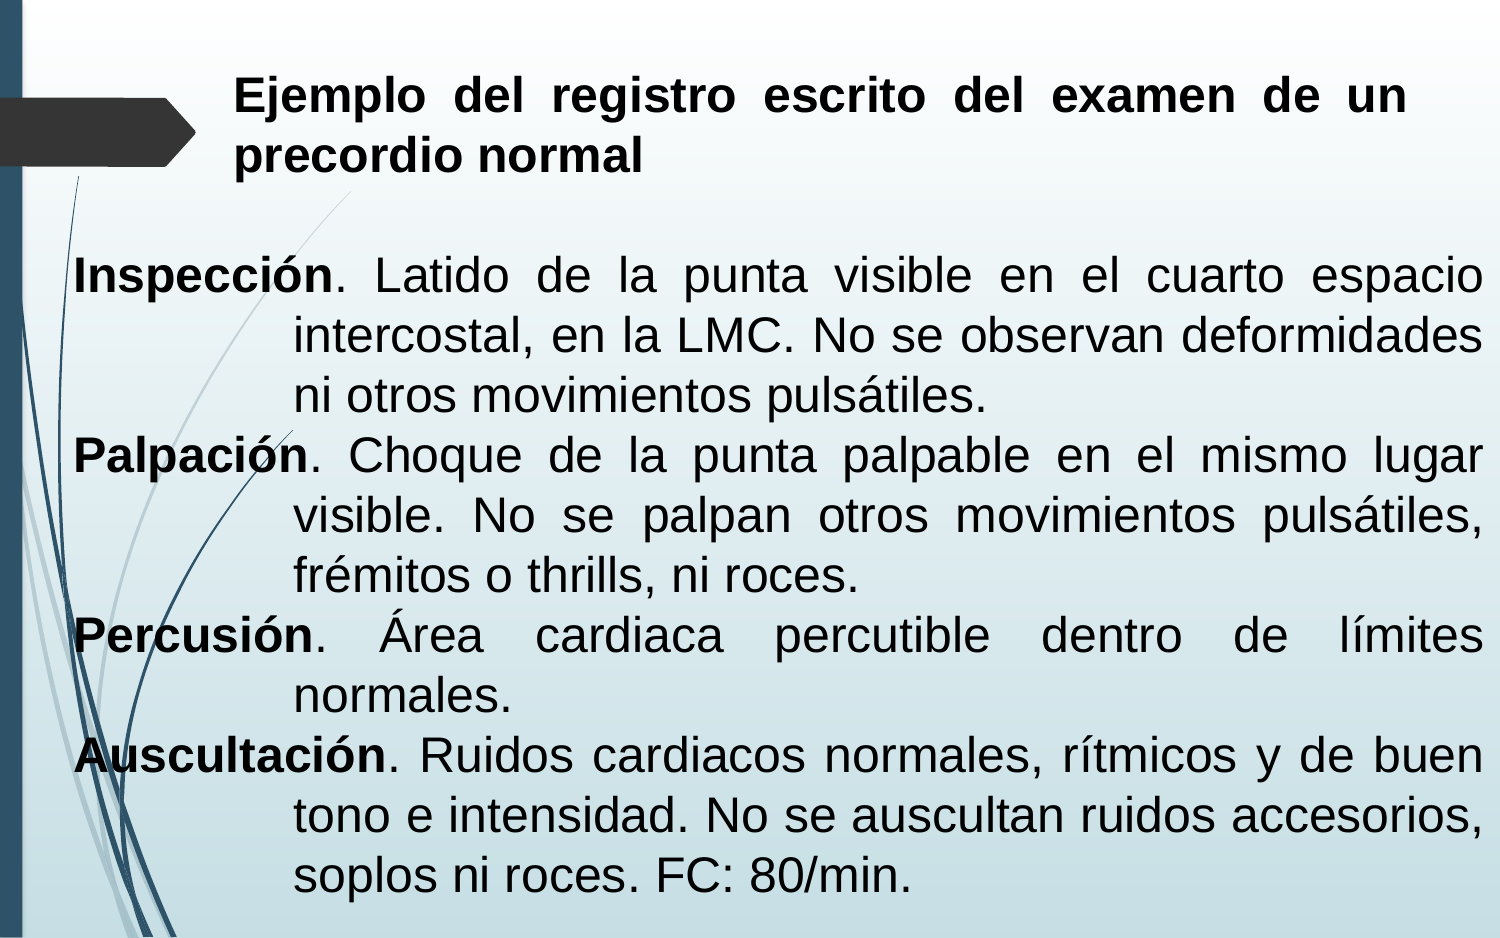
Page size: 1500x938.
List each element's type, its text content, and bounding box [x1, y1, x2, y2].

text_box Inspección. Latido de la punta visible en el cuarto espacio intercostal, en la LMC. No se observan deformidades ni otros movimientos pulsátiles. Palpación. Choque de la punta palpable en el mismo lugar visible. No se palpan otros movimientos pulsátiles, frémitos o thrills, ni roces. Percusión. Área cardiaca percutible dentro de límites normales. Auscultación. Ruidos cardiacos normales, rítmicos y de buen tono e intensidad. No se auscultan ruidos accesorios, soplos ni roces. FC: 80/min. [58, 55, 1500, 910]
text_box Ejemplo del registro escrito del examen de un precordio normal [218, 55, 1424, 190]
